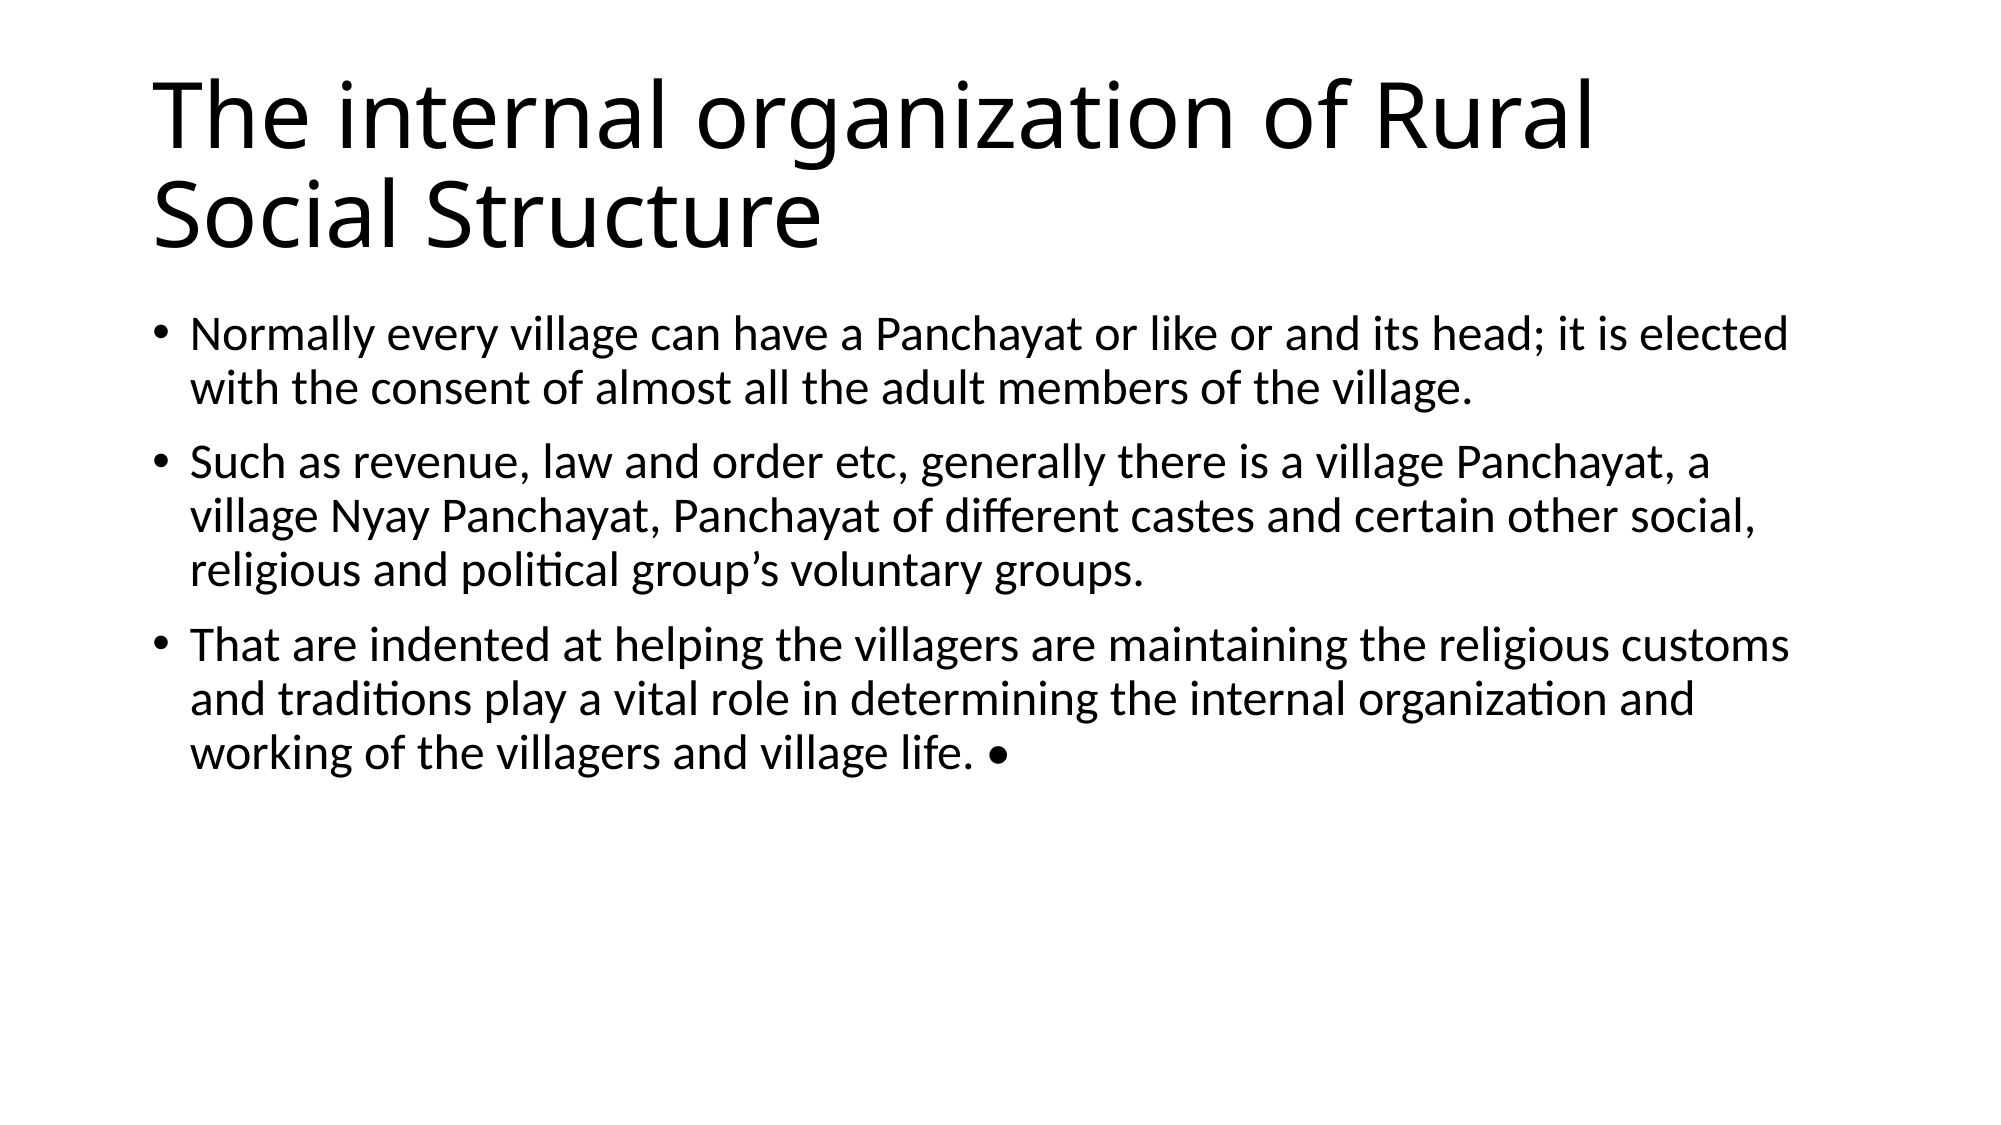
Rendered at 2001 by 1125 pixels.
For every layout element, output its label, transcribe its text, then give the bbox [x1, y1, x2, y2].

title The internal organization of Rural Social Structure [137, 59, 1863, 278]
list Normally every village can have a Panchayat or like or and its head; it is elected with the consent of almost all the adult members of the village. Such as revenue, law and order etc, generally there is a village Panchayat, a village Nyay Panchayat, Panchayat of different castes and certain other social, religious and political group’s voluntary groups. That are indented at helping the villagers are maintaining the religious customs and traditions play a vital role in determining the internal organization and working of the villagers and village life. • [137, 299, 1863, 1014]
